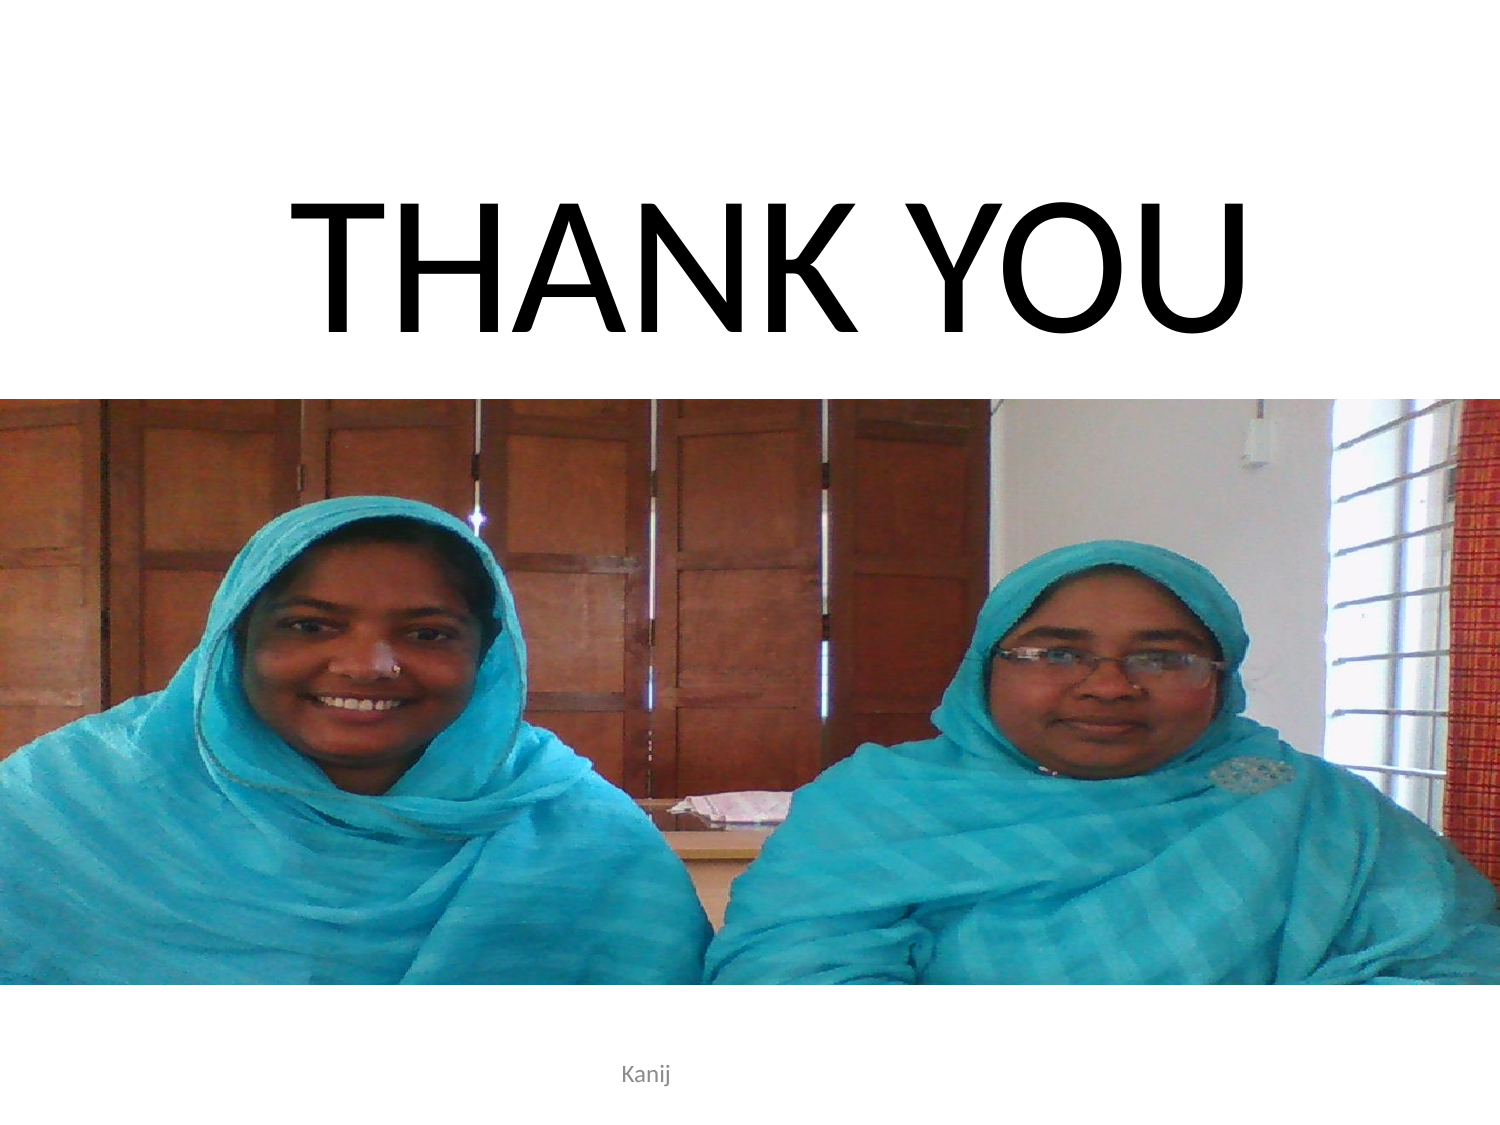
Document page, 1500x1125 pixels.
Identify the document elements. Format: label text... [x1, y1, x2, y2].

text_box THANK YOU [274, 124, 1338, 380]
picture [0, 399, 1500, 985]
footer Kanij [512, 1042, 988, 1103]
